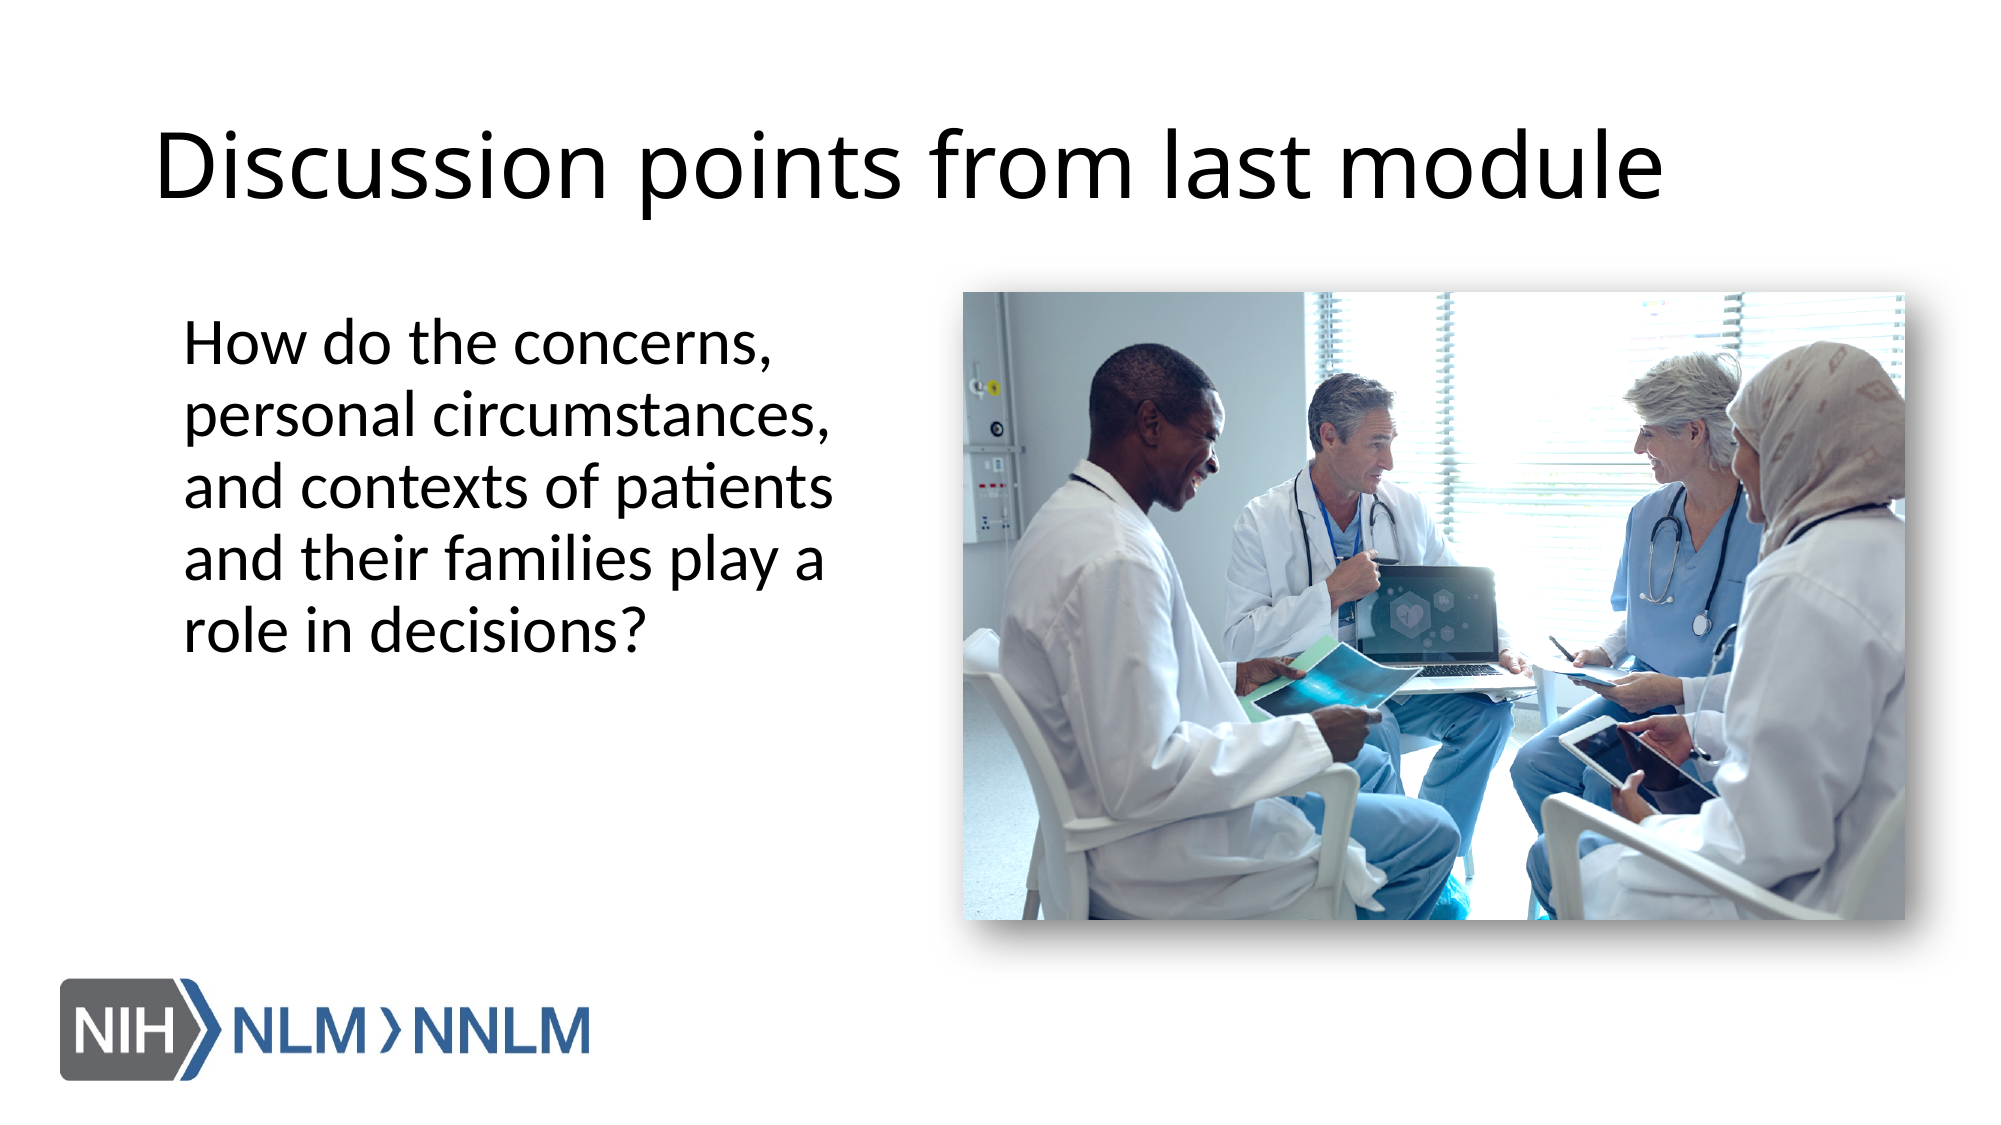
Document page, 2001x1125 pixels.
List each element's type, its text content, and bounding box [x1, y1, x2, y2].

picture [60, 978, 589, 1081]
title Discussion points from last module [137, 59, 1863, 278]
list How do the concerns, personal circumstances, and contexts of patients and their families play a role in decisions? [168, 299, 914, 920]
picture [963, 292, 1905, 920]
